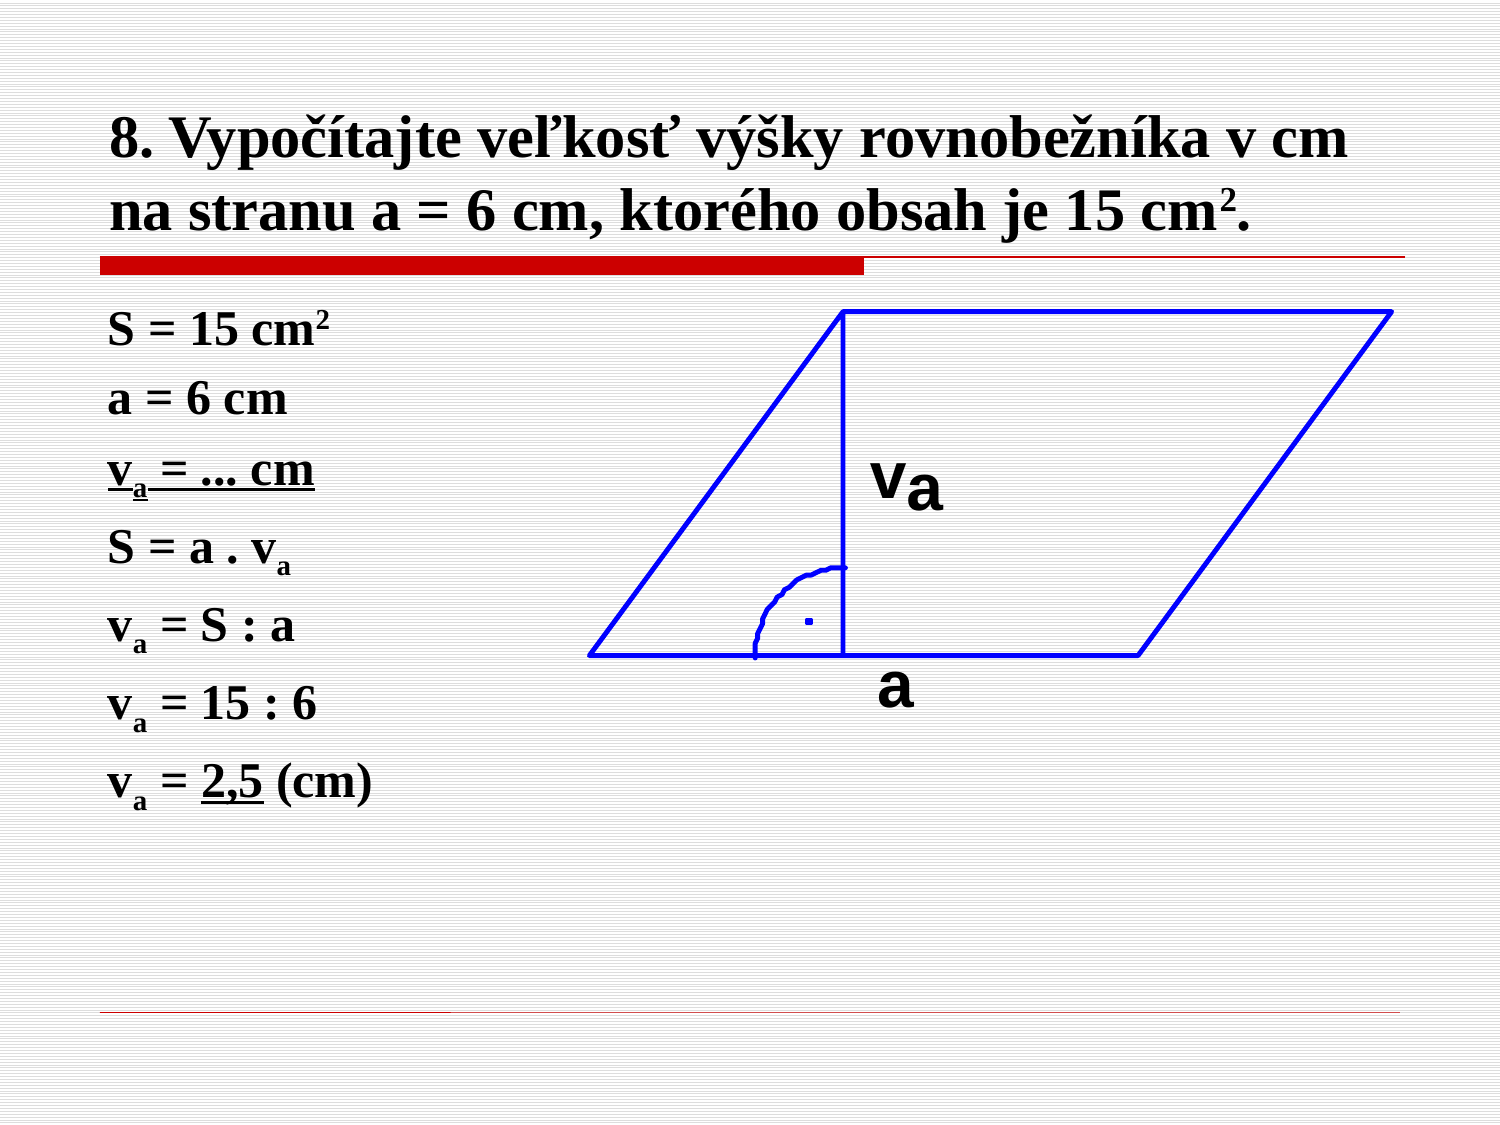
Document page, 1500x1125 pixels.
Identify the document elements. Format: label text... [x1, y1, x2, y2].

list S = 15 cm2 a = 6 cm va = ... cm S = a . va va = S : a va = 15 : 6 va = 2,5 (cm) [92, 287, 1406, 988]
title 8. Vypočítajte veľkosť výšky rovnobežníka v cm na stranu a = 6 cm, ktorého obsah je 15 cm2. [94, 50, 1407, 250]
picture [513, 172, 1446, 875]
